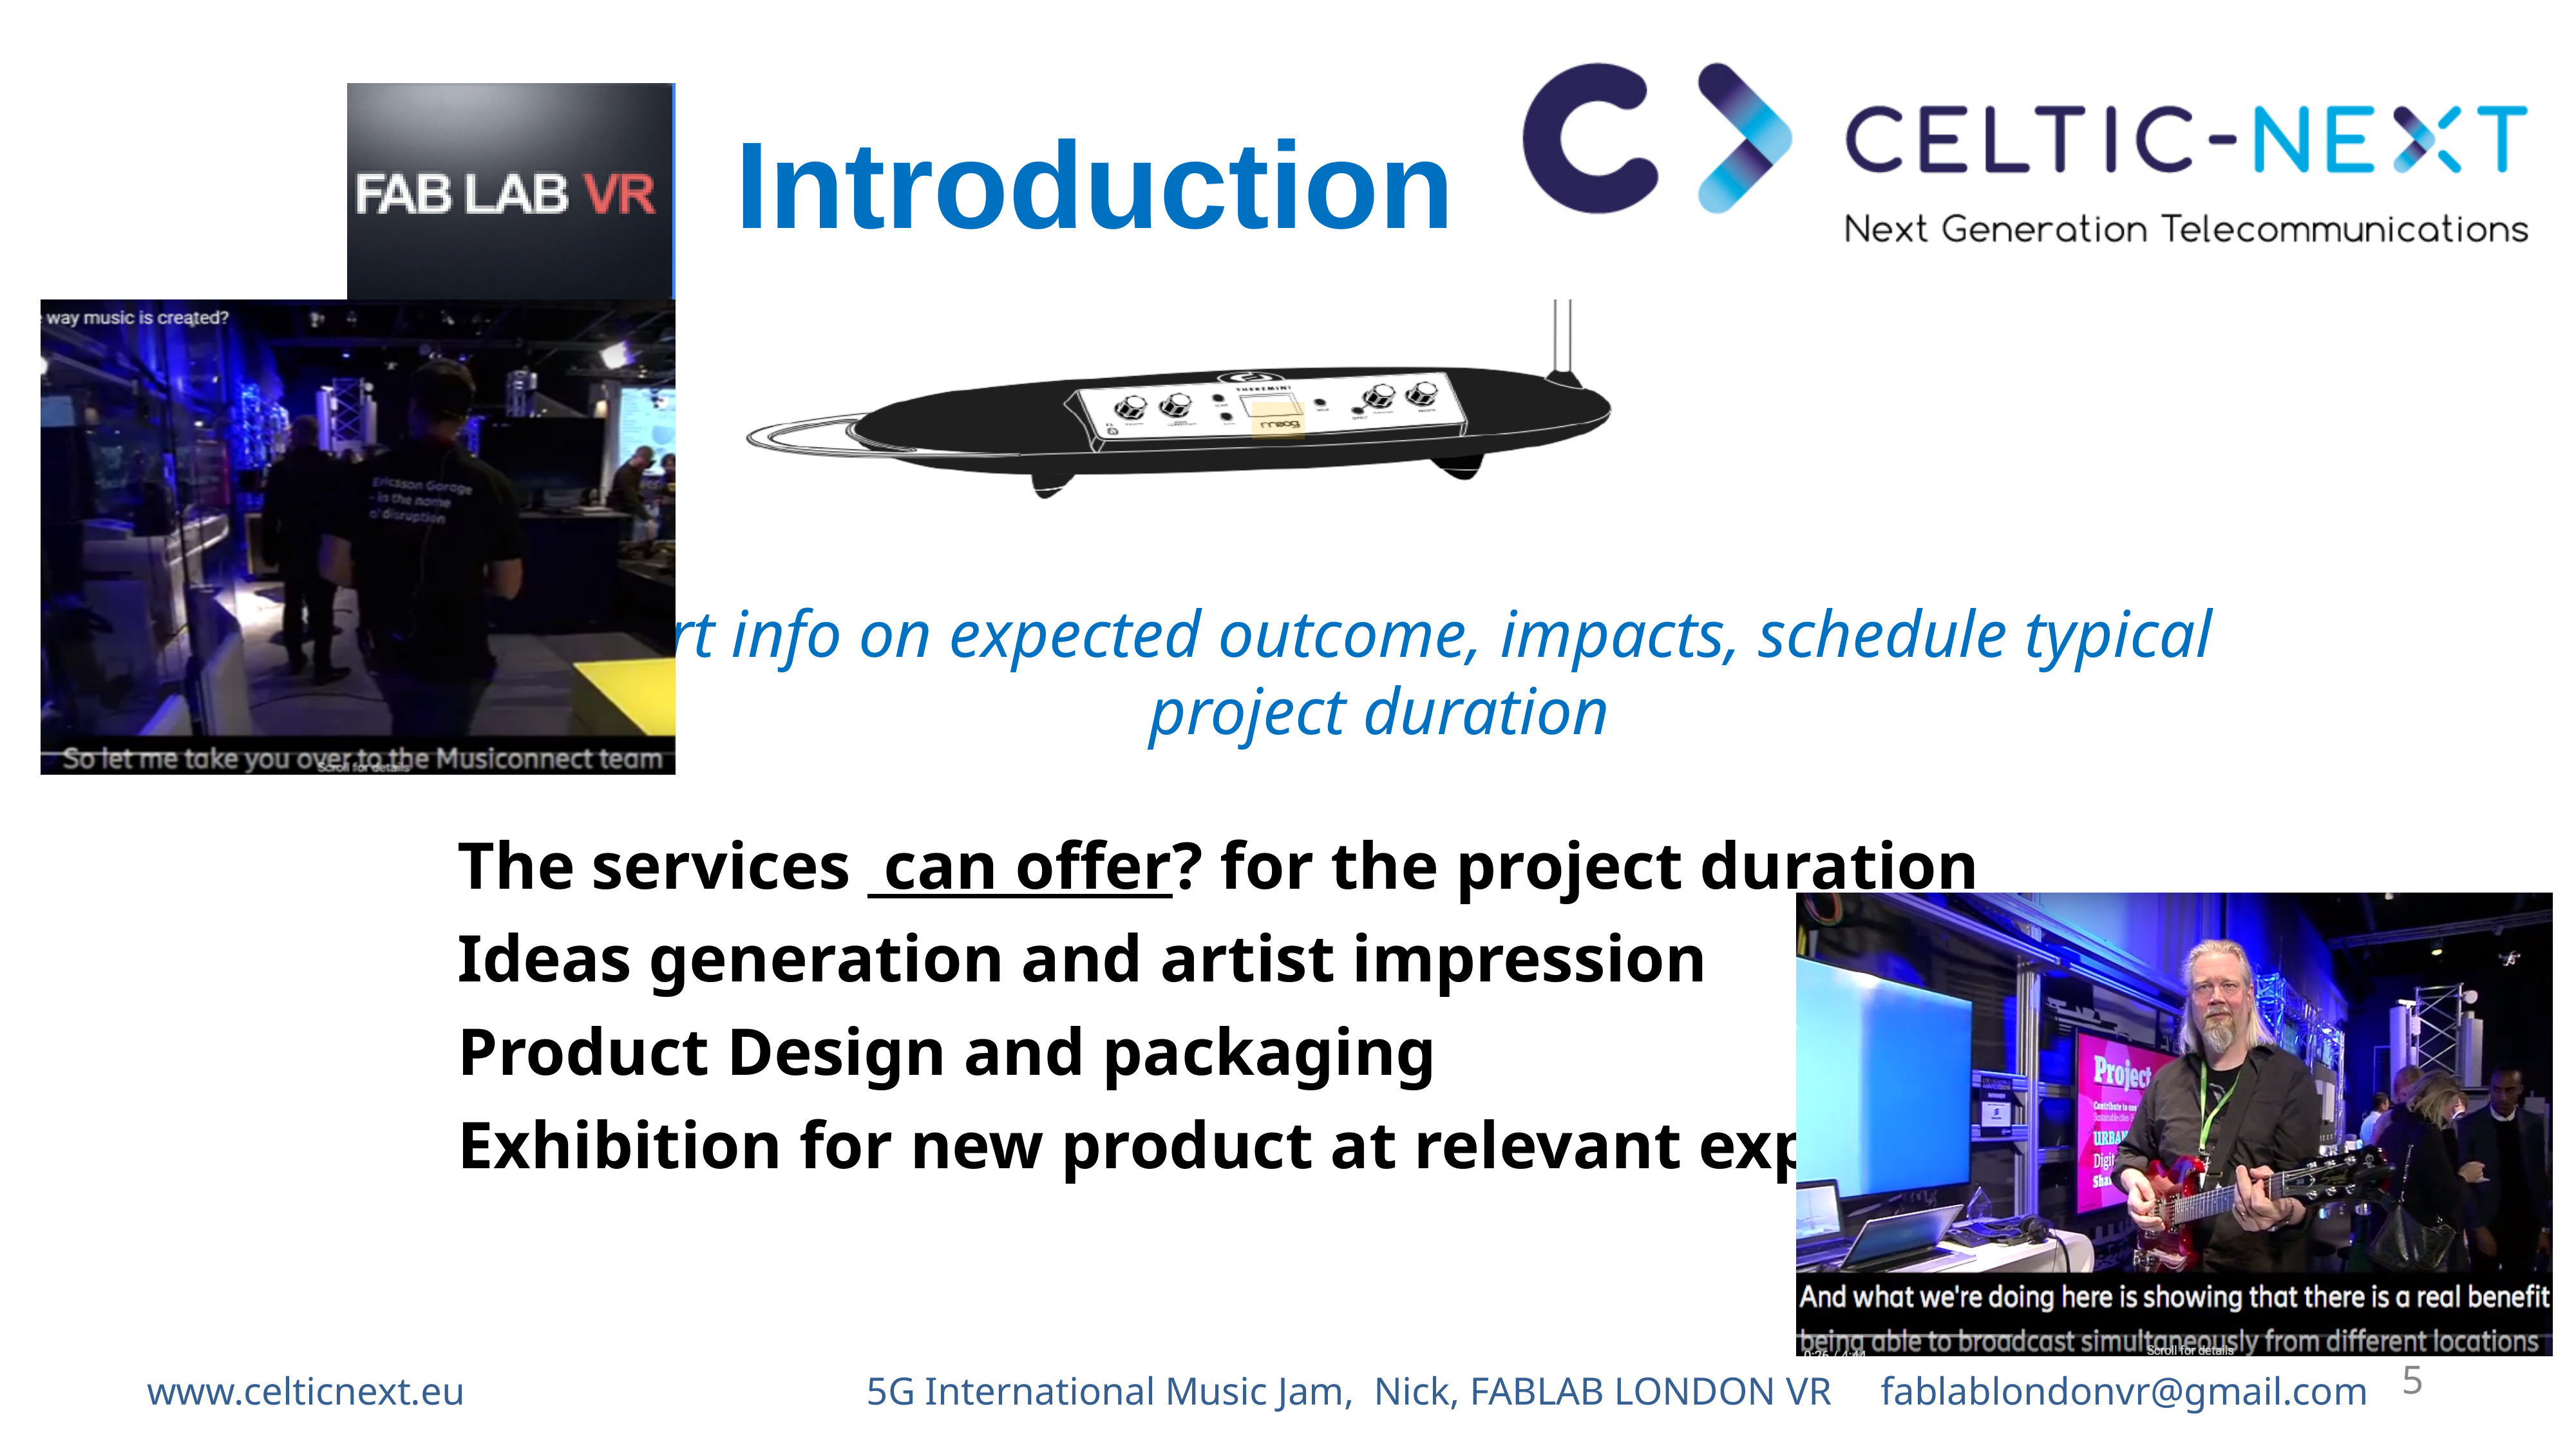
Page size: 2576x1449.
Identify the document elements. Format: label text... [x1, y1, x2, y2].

picture [731, 1, 2576, 522]
title Introduction (2) [129, 58, 1446, 300]
text_box www.celticnext.eu 5G International Music Jam, Nick, FABLAB LONDON VR fablablondonvr@gmail.com [124, 1356, 2551, 1449]
text_box Short info on expected outcome, impacts, schedule typical project duration The services can offer? for the project duration Ideas generation and artist impression Product Design and packaging Exhibition for new product at relevant expos [434, 504, 2342, 1217]
picture [1796, 893, 2553, 1356]
picture [41, 83, 676, 775]
